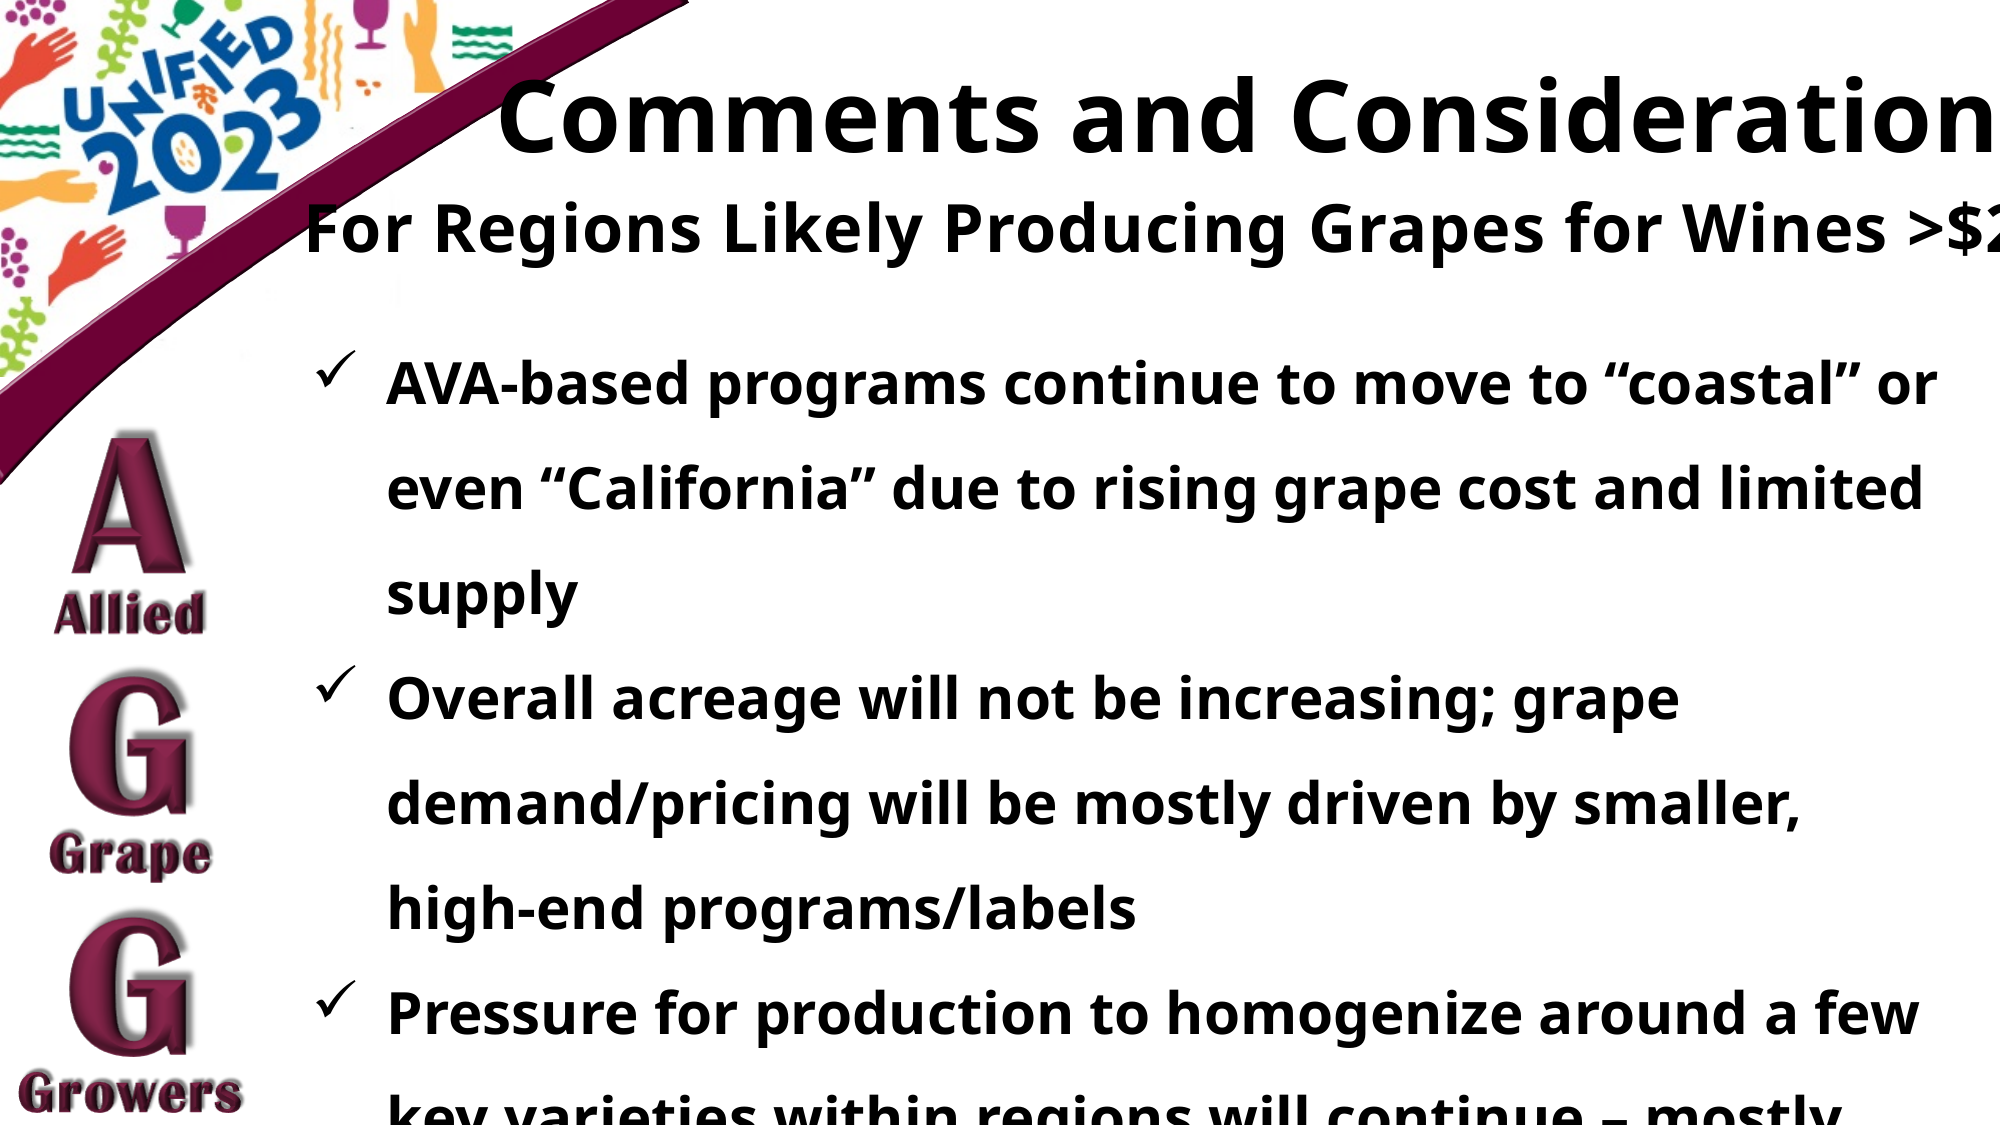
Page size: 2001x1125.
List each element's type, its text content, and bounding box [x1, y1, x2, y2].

text_box AVA-based programs continue to move to “coastal” or even “California” due to rising grape cost and limited supply Overall acreage will not be increasing; grape demand/pricing will be mostly driven by smaller, high-end programs/labels Pressure for production to homogenize around a few key varieties within regions will continue – mostly shifting to reds Drastic changes in the economy or stock market are of concern [296, 304, 1965, 1125]
text_box Comments and Considerations [480, 45, 2000, 181]
text_box For Regions Likely Producing Grapes for Wines >$25 [288, 178, 2000, 273]
picture [0, 0, 714, 1125]
